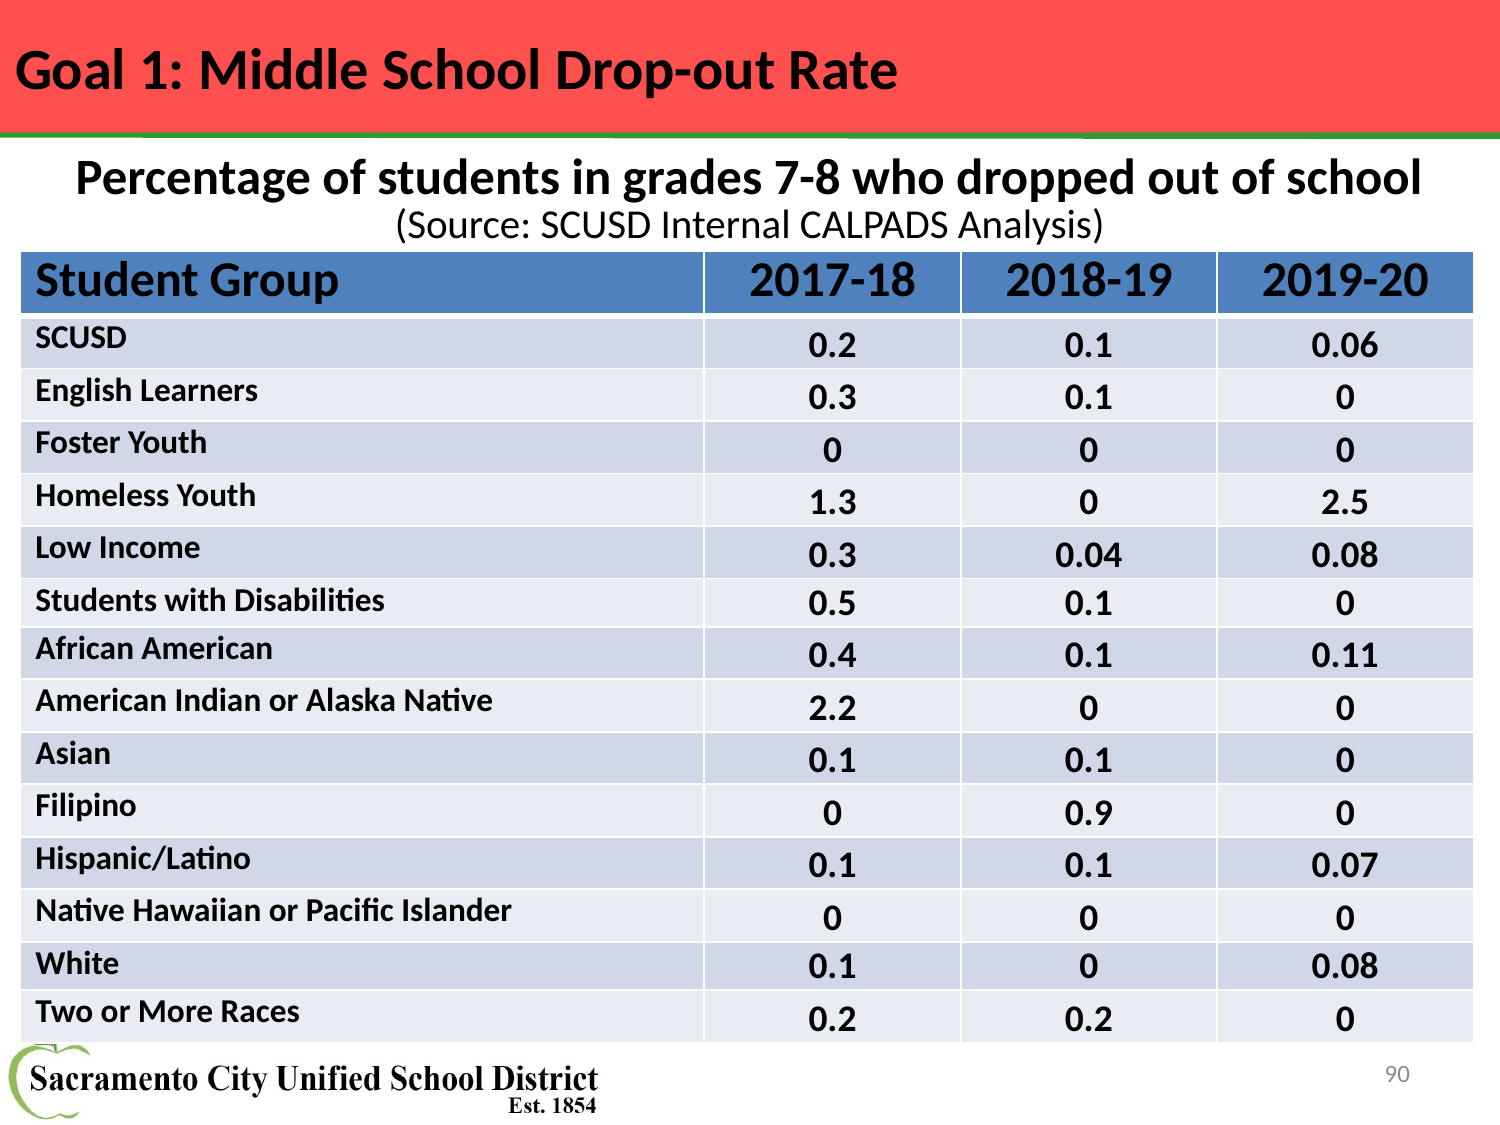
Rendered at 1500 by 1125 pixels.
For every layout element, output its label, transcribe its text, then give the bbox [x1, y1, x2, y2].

table_cell 0.2 [705, 319, 960, 368]
table_cell 0.1 [705, 838, 960, 888]
table_cell 0.07 [1218, 838, 1473, 888]
table_cell 0.1 [962, 579, 1216, 626]
table_cell Homeless Youth [21, 474, 703, 525]
table_cell 0 [705, 785, 960, 836]
table_cell 0.1 [962, 319, 1216, 368]
title Goal 1: Middle School Drop-out Rate [0, 0, 1500, 131]
table_cell 0 [1218, 890, 1473, 941]
table_cell Foster Youth [21, 422, 703, 473]
table_cell 0.3 [705, 369, 960, 420]
table_cell 0.1 [962, 733, 1216, 783]
table_cell 0.1 [705, 943, 960, 989]
table_cell 1.3 [705, 474, 960, 525]
table_header Student Group [21, 252, 703, 313]
table_cell 0.08 [1218, 943, 1473, 989]
table_cell SCUSD [21, 319, 703, 368]
table_cell 0.5 [705, 579, 960, 626]
table_cell 0.3 [705, 527, 960, 578]
table_cell 0 [1218, 733, 1473, 783]
table_cell 0 [1218, 991, 1473, 1042]
table_cell 0.08 [1218, 527, 1473, 578]
table_cell 0 [962, 943, 1216, 989]
table_cell 0 [1218, 369, 1473, 420]
slide_number 90 [1074, 1044, 1425, 1103]
table_cell 0.9 [962, 785, 1216, 836]
table_cell 0.2 [962, 991, 1216, 1042]
table_cell 2.5 [1218, 474, 1473, 525]
table_cell American Indian or Alaska Native [21, 680, 703, 731]
table_cell 0.11 [1218, 628, 1473, 678]
table_cell English Learners [21, 369, 703, 420]
table_cell Hispanic/Latino [21, 838, 703, 888]
table_cell Low Income [21, 527, 703, 578]
text_box Percentage of students in grades 7-8 who dropped out of school (Source: SCUSD Internal CALPADS Analysis) [23, 148, 1477, 258]
table_cell 0 [962, 680, 1216, 731]
table_cell 2.2 [705, 680, 960, 731]
table_header 2019-20 [1218, 258, 1473, 313]
table_cell 0 [705, 422, 960, 473]
table_header 2017-18 [705, 258, 960, 313]
table_cell Asian [21, 733, 703, 783]
table_cell 0 [1218, 579, 1473, 626]
table_cell African American [21, 628, 703, 678]
table_cell Two or More Races [21, 991, 703, 1042]
table_cell 0.1 [962, 369, 1216, 420]
picture [0, 1011, 606, 1125]
table_cell 0.1 [962, 838, 1216, 888]
table_cell 0.2 [705, 991, 960, 1042]
table_cell Native Hawaiian or Pacific Islander [21, 890, 703, 941]
table_cell 0 [962, 474, 1216, 525]
table_cell 0 [705, 890, 960, 941]
table_header 2018-19 [962, 258, 1216, 313]
table_cell 0 [1218, 785, 1473, 836]
table_cell White [21, 943, 703, 989]
table_cell 0.1 [962, 628, 1216, 678]
table_cell 0.06 [1218, 319, 1473, 368]
table_cell 0 [962, 890, 1216, 941]
table_cell 0 [1218, 422, 1473, 473]
table_cell 0.04 [962, 527, 1216, 578]
table_cell 0 [962, 422, 1216, 473]
table_cell 0.1 [705, 733, 960, 783]
table_cell Filipino [21, 785, 703, 836]
table_cell Students with Disabilities [21, 579, 703, 626]
table_cell 0.4 [705, 628, 960, 678]
table_cell 0 [1218, 680, 1473, 731]
